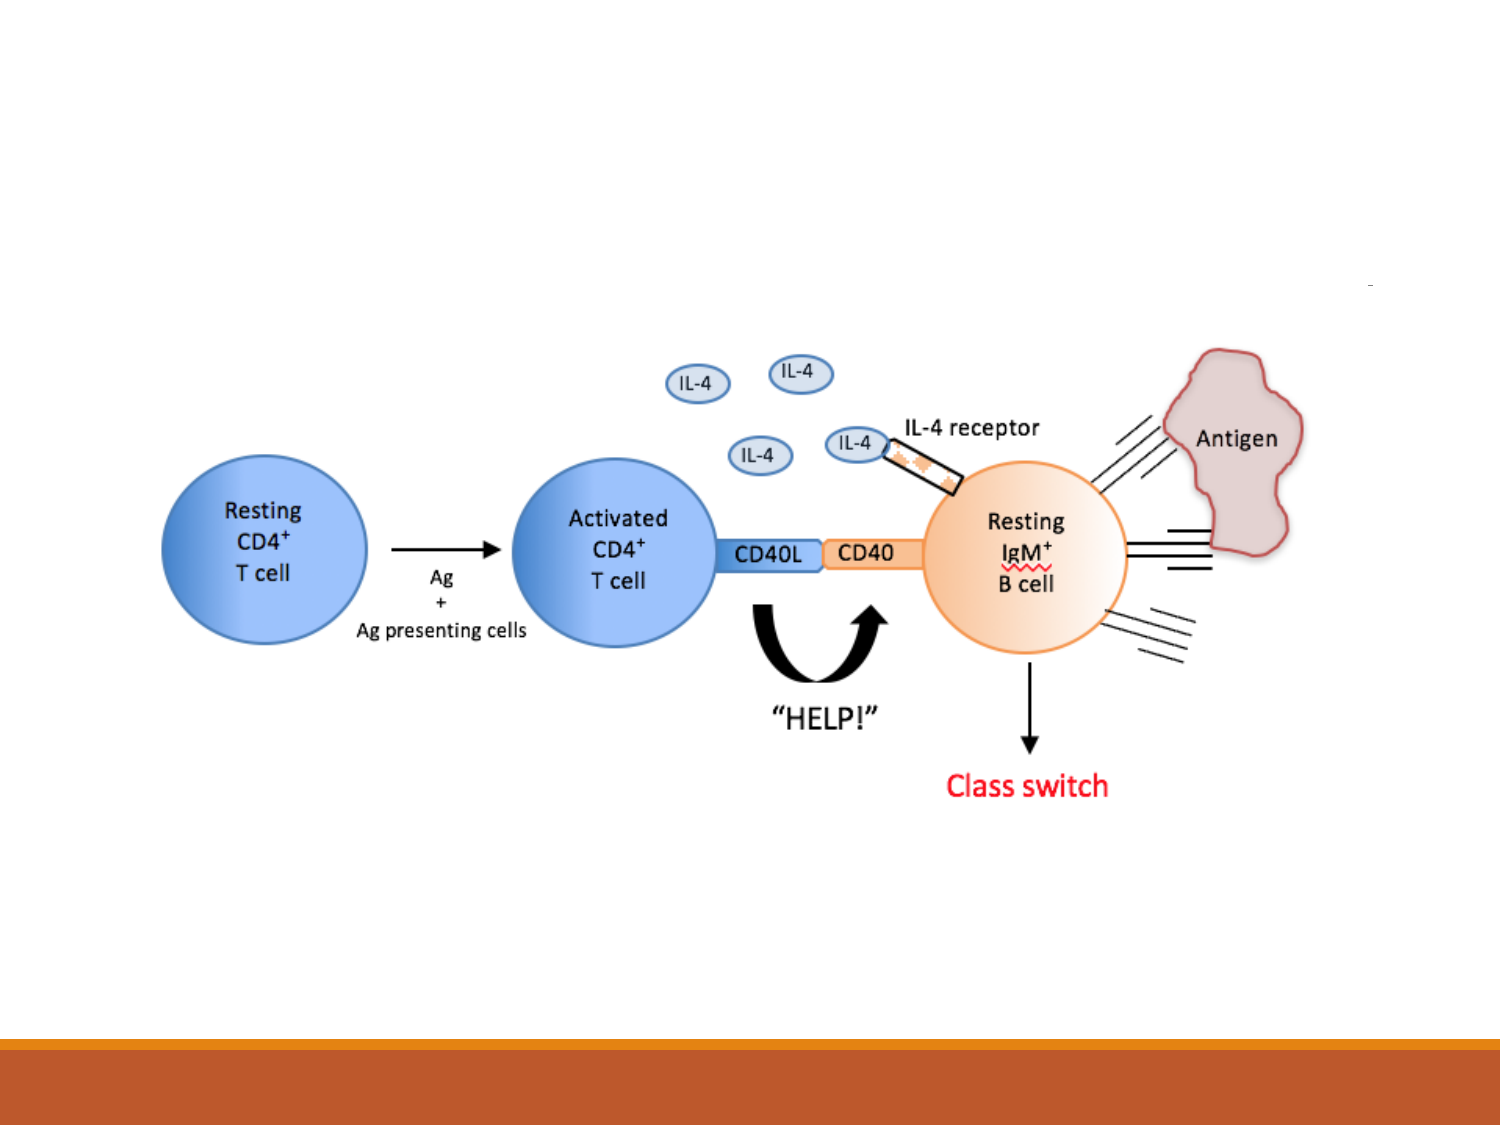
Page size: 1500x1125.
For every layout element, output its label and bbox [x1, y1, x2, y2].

picture [132, 269, 1368, 856]
